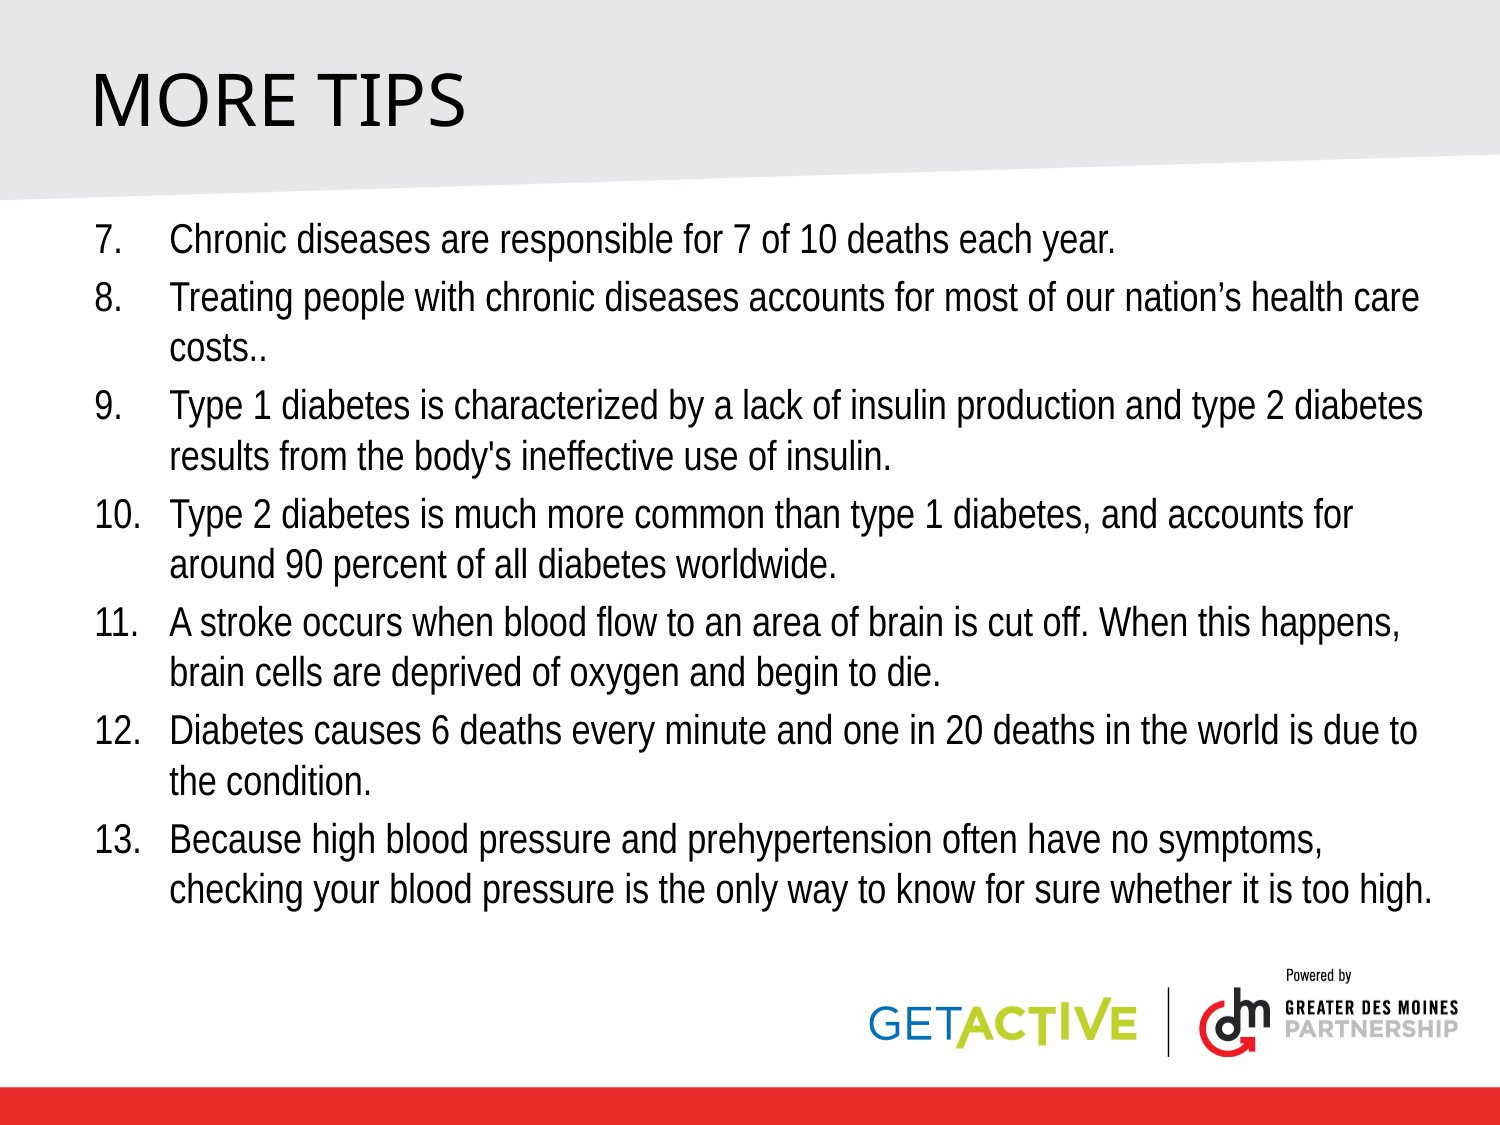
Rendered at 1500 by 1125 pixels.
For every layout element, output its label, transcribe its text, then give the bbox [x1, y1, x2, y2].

list Chronic diseases are responsible for 7 of 10 deaths each year. Treating people with chronic diseases accounts for most of our nation’s health care costs.. Type 1 diabetes is characterized by a lack of insulin production and type 2 diabetes results from the body's ineffective use of insulin. Type 2 diabetes is much more common than type 1 diabetes, and accounts for around 90 percent of all diabetes worldwide. A stroke occurs when blood flow to an area of brain is cut off. When this happens, brain cells are deprived of oxygen and begin to die. Diabetes causes 6 deaths every minute and one in 20 deaths in the world is due to the condition. Because high blood pressure and prehypertension often have no symptoms, checking your blood pressure is the only way to know for sure whether it is too high. [79, 204, 1457, 1039]
picture [0, 0, 1500, 1125]
title More tips [75, 45, 1425, 162]
